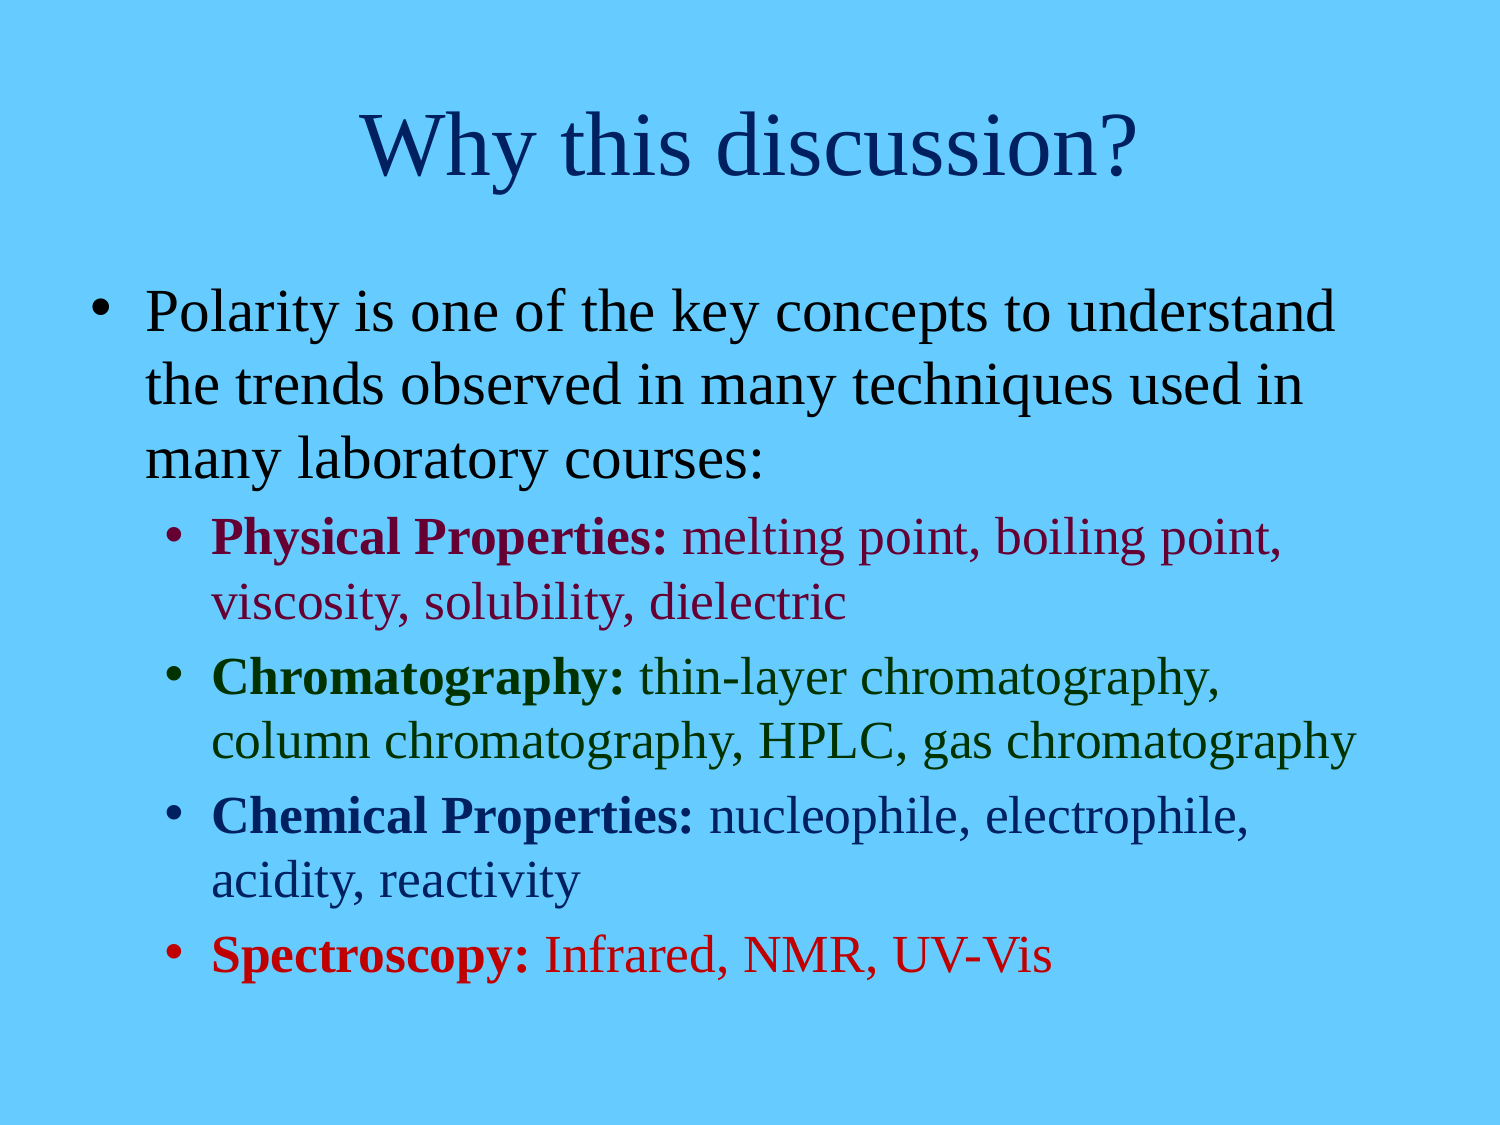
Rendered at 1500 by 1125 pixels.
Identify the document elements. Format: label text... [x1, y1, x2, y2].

list Polarity is one of the key concepts to understand the trends observed in many techniques used in many laboratory courses: Physical Properties: melting point, boiling point, viscosity, solubility, dielectric Chromatography: thin-layer chromatography, column chromatography, HPLC, gas chromatography Chemical Properties: nucleophile, electrophile, acidity, reactivity Spectroscopy: Infrared, NMR, UV-Vis [75, 262, 1425, 1005]
title Why this discussion? [75, 45, 1425, 233]
